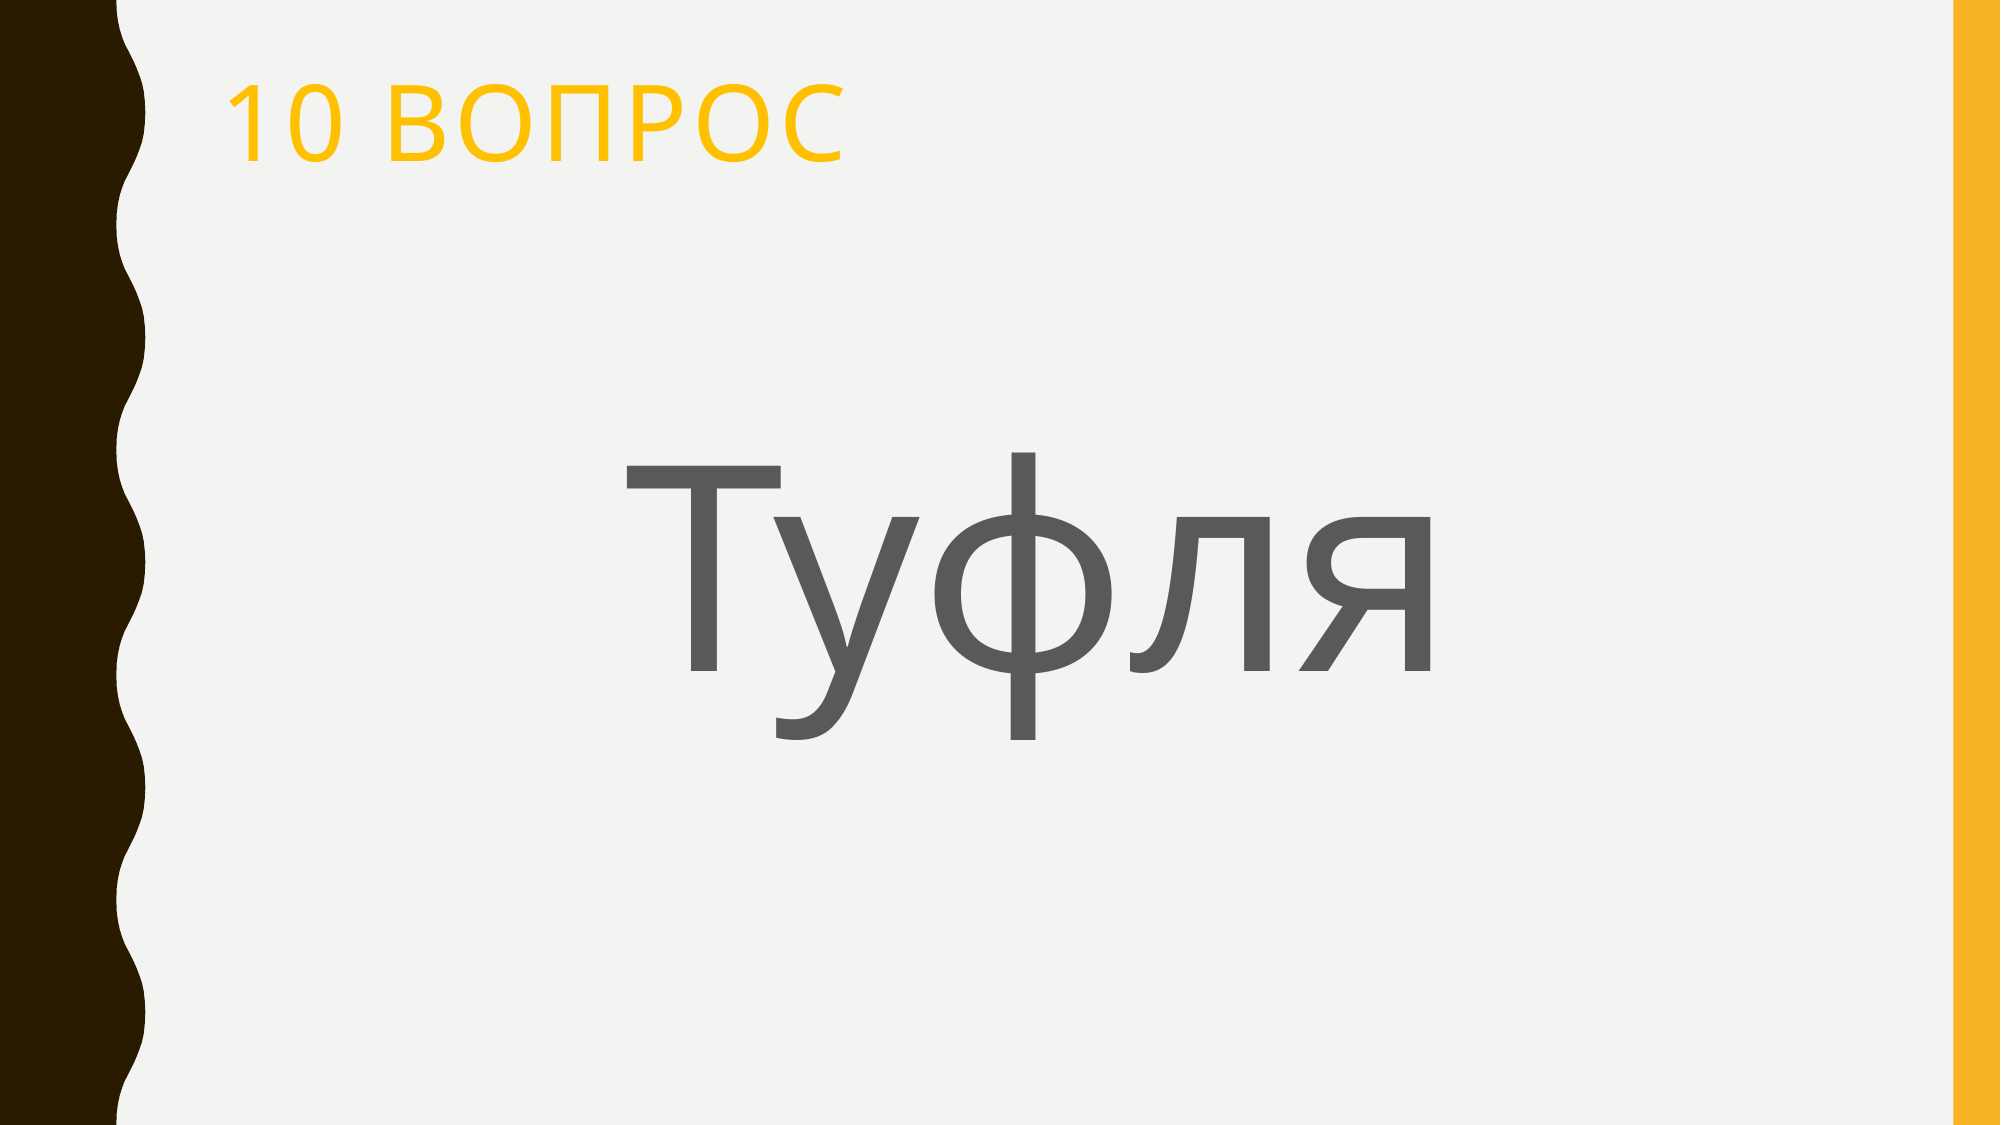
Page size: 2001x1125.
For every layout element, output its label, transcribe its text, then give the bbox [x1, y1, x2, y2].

list Туфля [205, 341, 1875, 931]
title 10 вопрос [205, 62, 1875, 308]
